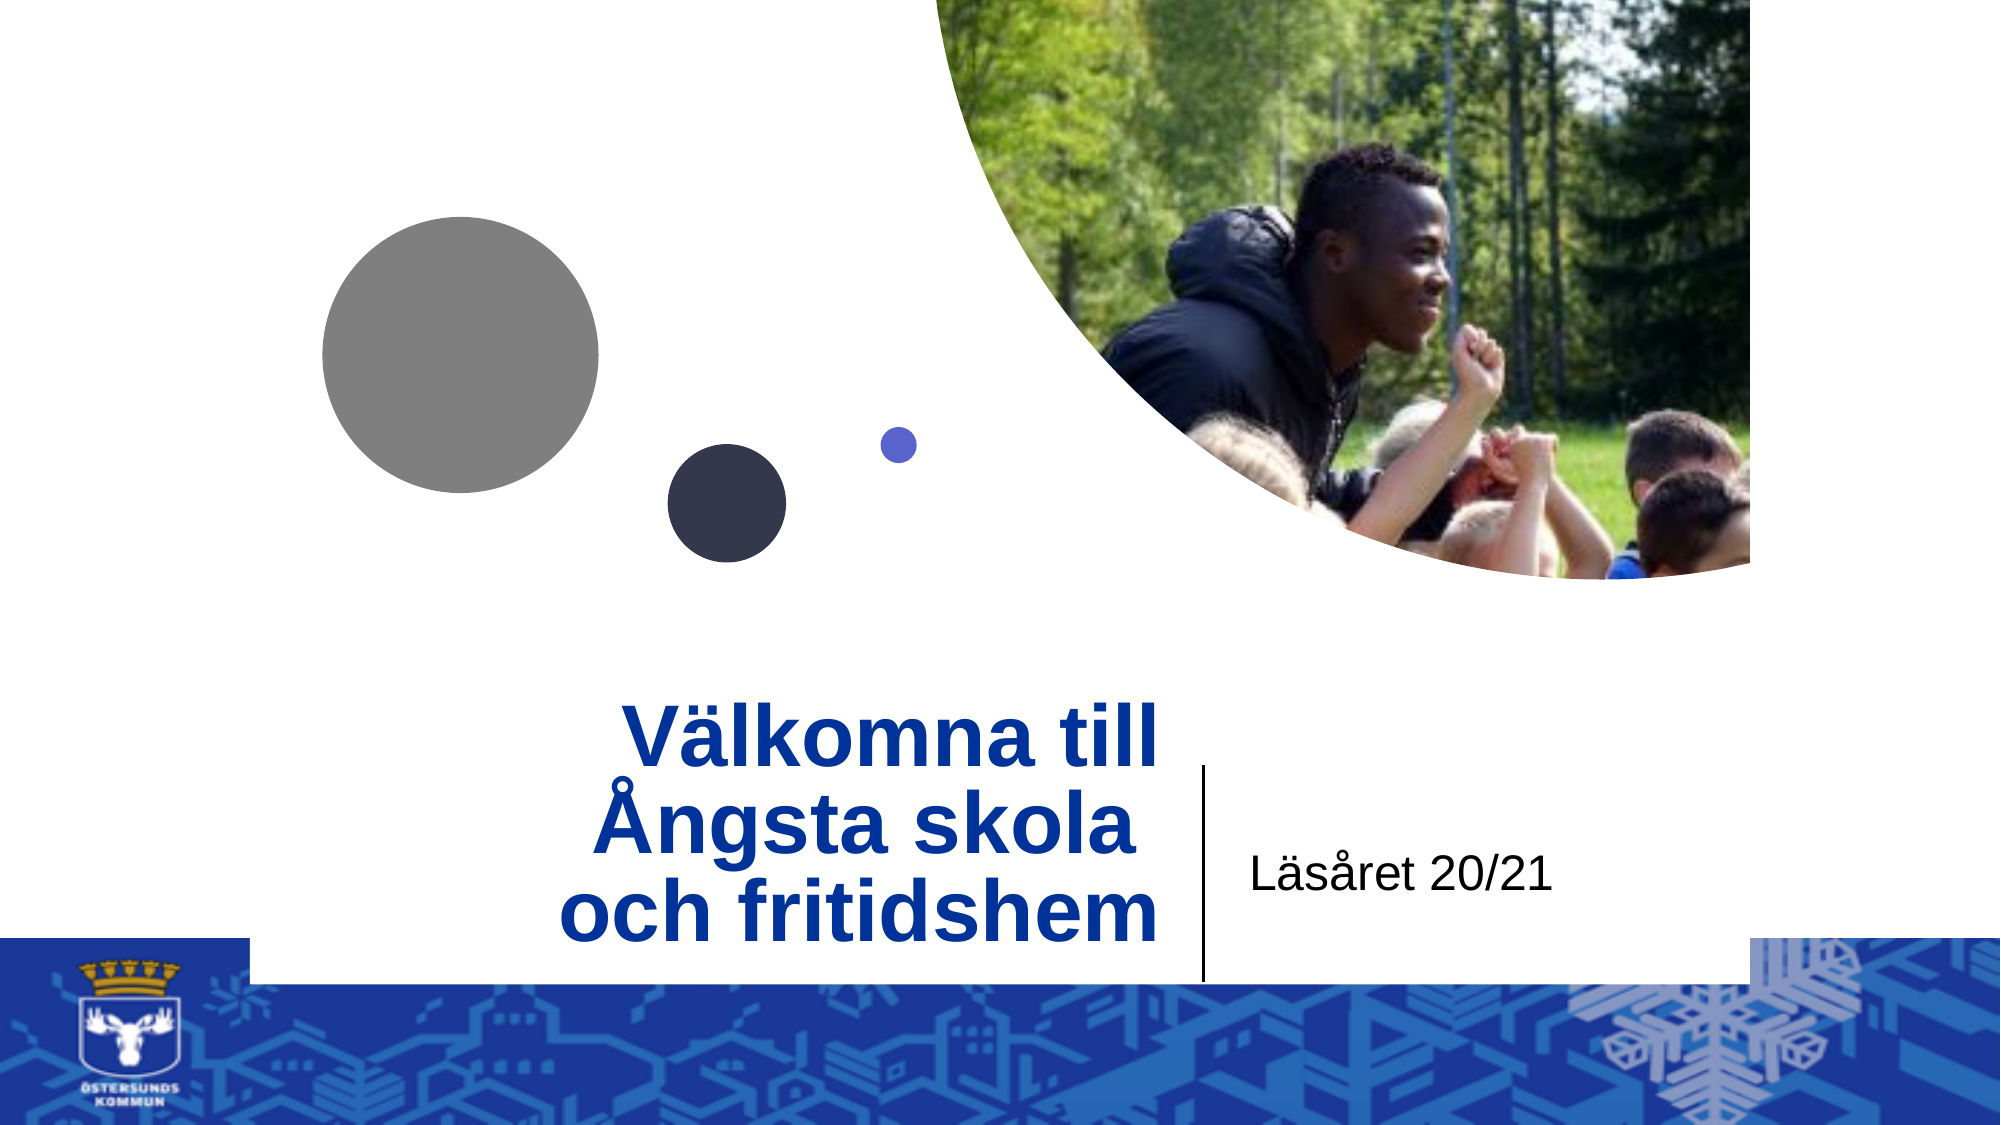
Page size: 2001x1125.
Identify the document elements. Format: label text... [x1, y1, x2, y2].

subtitle Läsåret 20/21 [1234, 766, 1630, 981]
picture [0, 938, 2000, 1125]
title Välkomna till Ångsta skola och fritidshem [249, 671, 1177, 984]
text_box [879, 425, 918, 465]
text_box [249, 140, 1751, 985]
text_box [666, 443, 788, 564]
picture [936, 0, 1750, 580]
text_box [321, 215, 600, 495]
